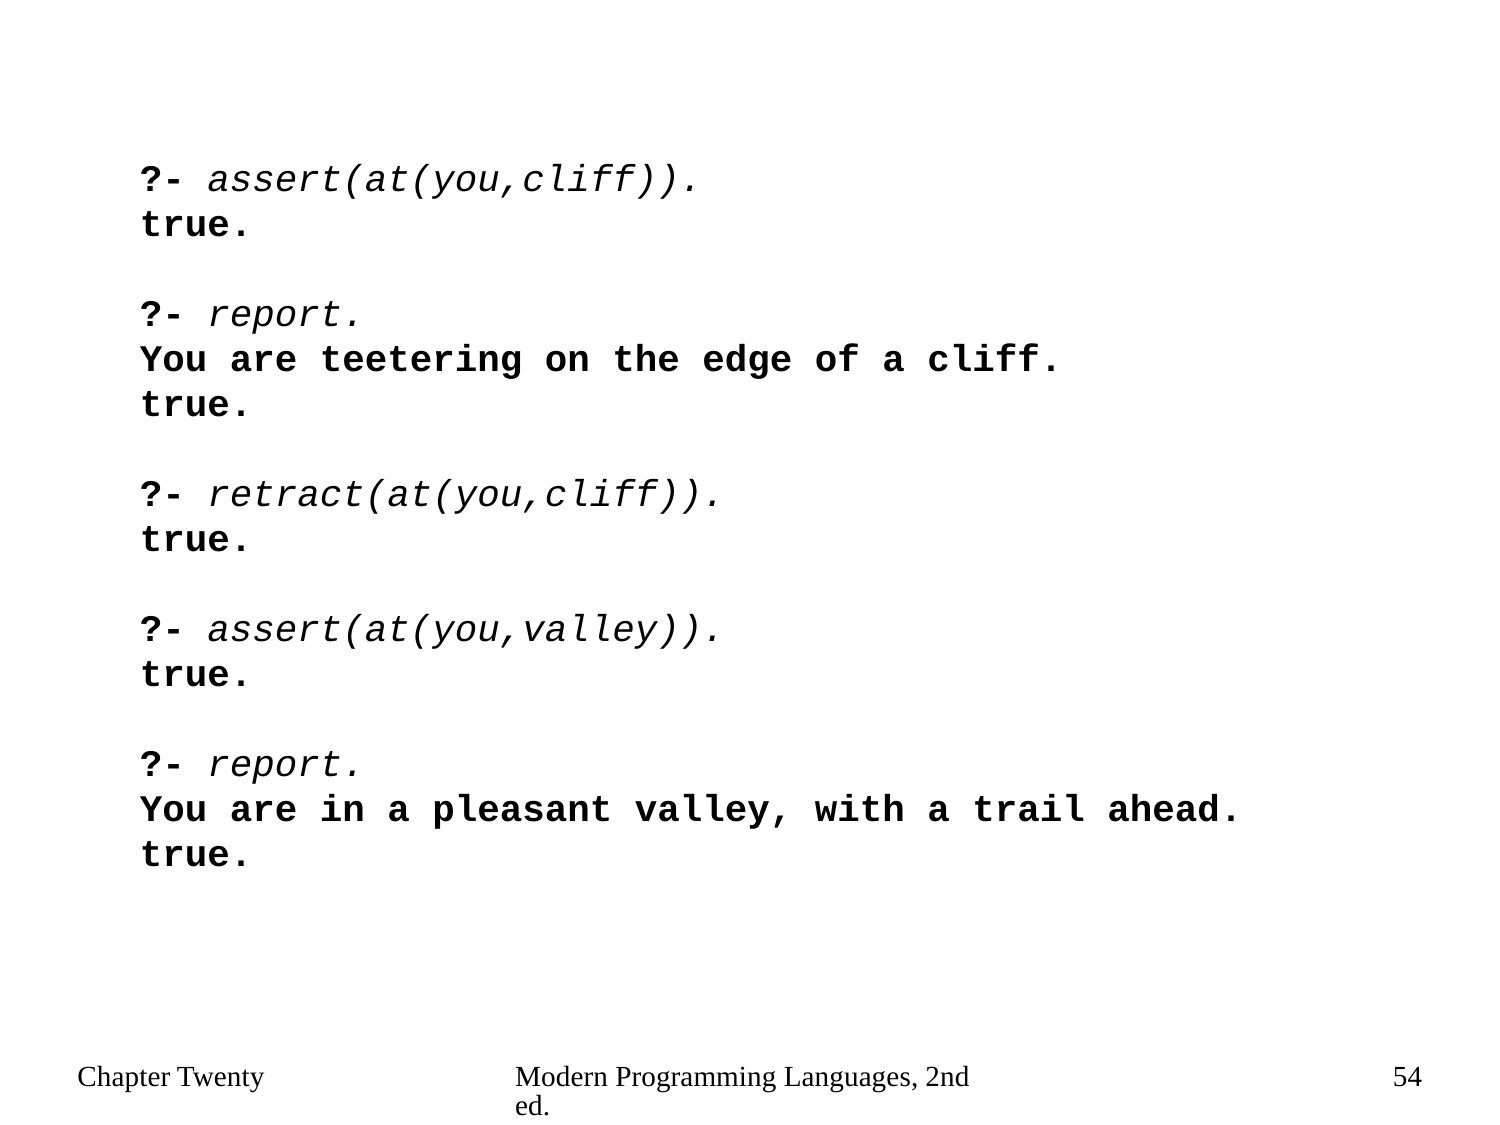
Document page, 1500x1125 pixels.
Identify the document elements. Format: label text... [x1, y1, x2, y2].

footer Modern Programming Languages, 2nd ed. [499, 1036, 1001, 1113]
text_box ?- assert(at(you,cliff)). true. ?- report. You are teetering on the edge of a cliff. true. ?- retract(at(you,cliff)). true. ?- assert(at(you,valley)). true. ?- report. You are in a pleasant valley, with a trail ahead. true. [124, 146, 1400, 881]
slide_number 54 [1124, 1036, 1438, 1113]
slide_number Chapter Twenty [62, 1036, 401, 1113]
